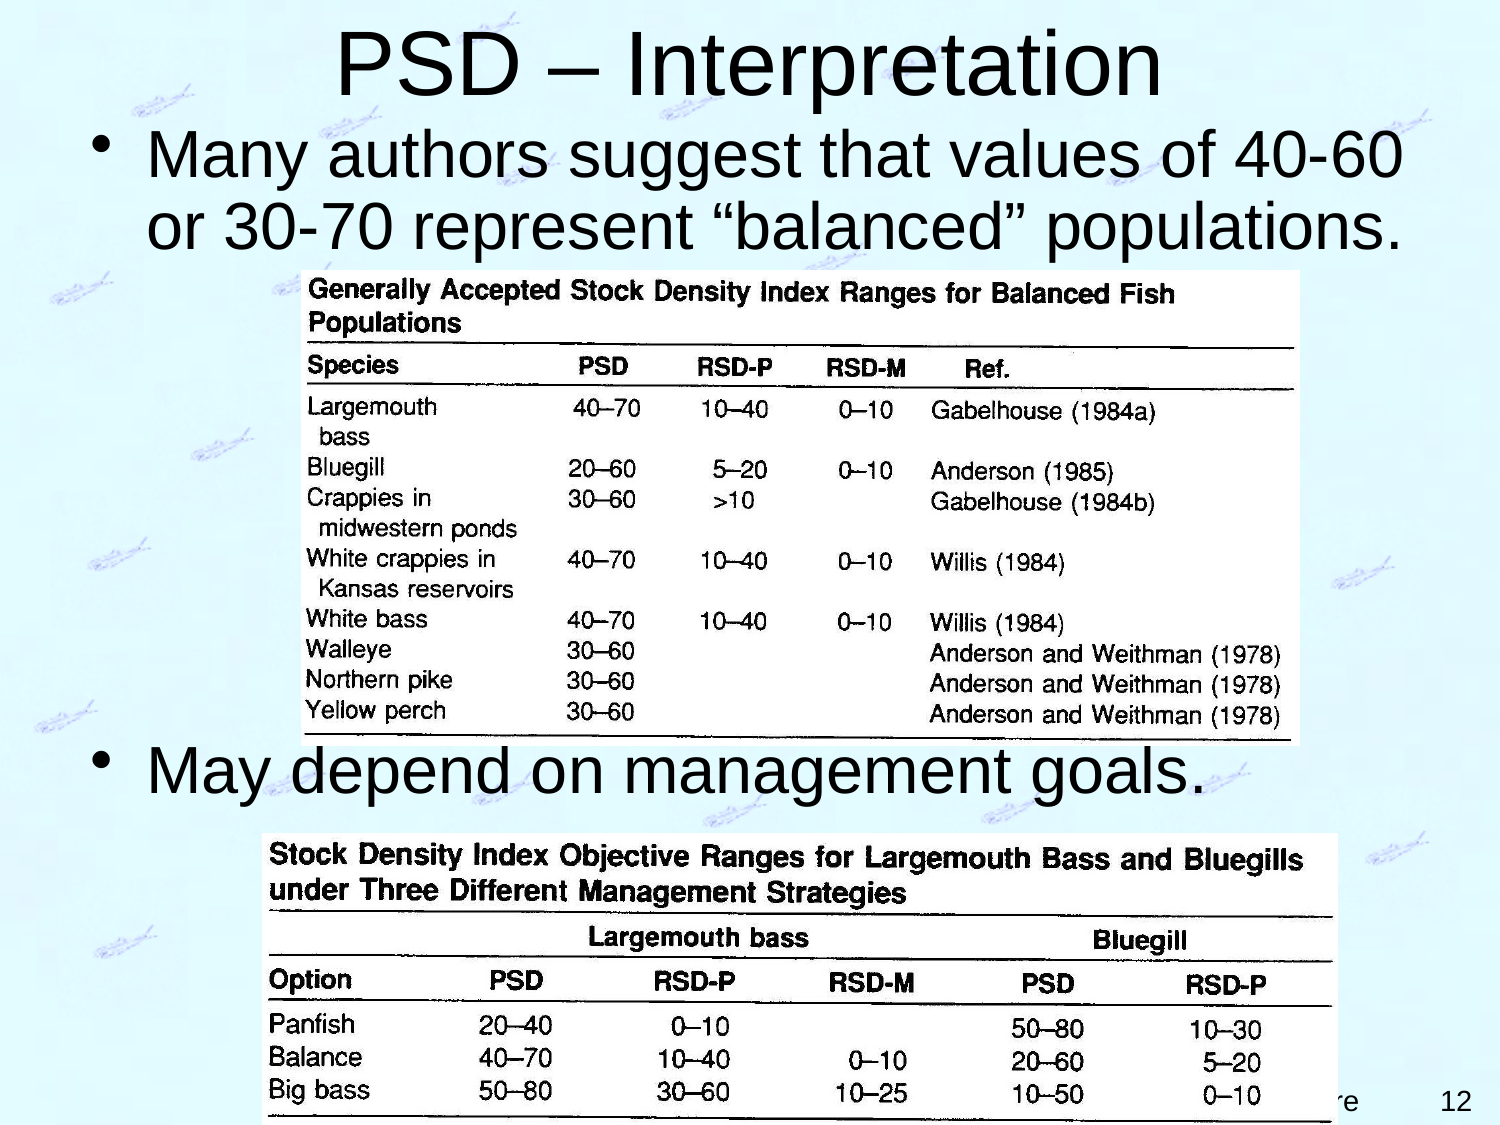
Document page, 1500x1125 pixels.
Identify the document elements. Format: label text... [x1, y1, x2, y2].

picture [301, 270, 1301, 746]
footer Size Structure [1341, 1074, 1376, 1113]
slide_number 12 [1387, 1074, 1488, 1125]
picture [0, 0, 1500, 1125]
list Many authors suggest that values of 40-60 or 30-70 represent “balanced” populations. May depend on management goals. [74, 112, 1426, 851]
title PSD – Interpretation [10, 0, 1490, 118]
